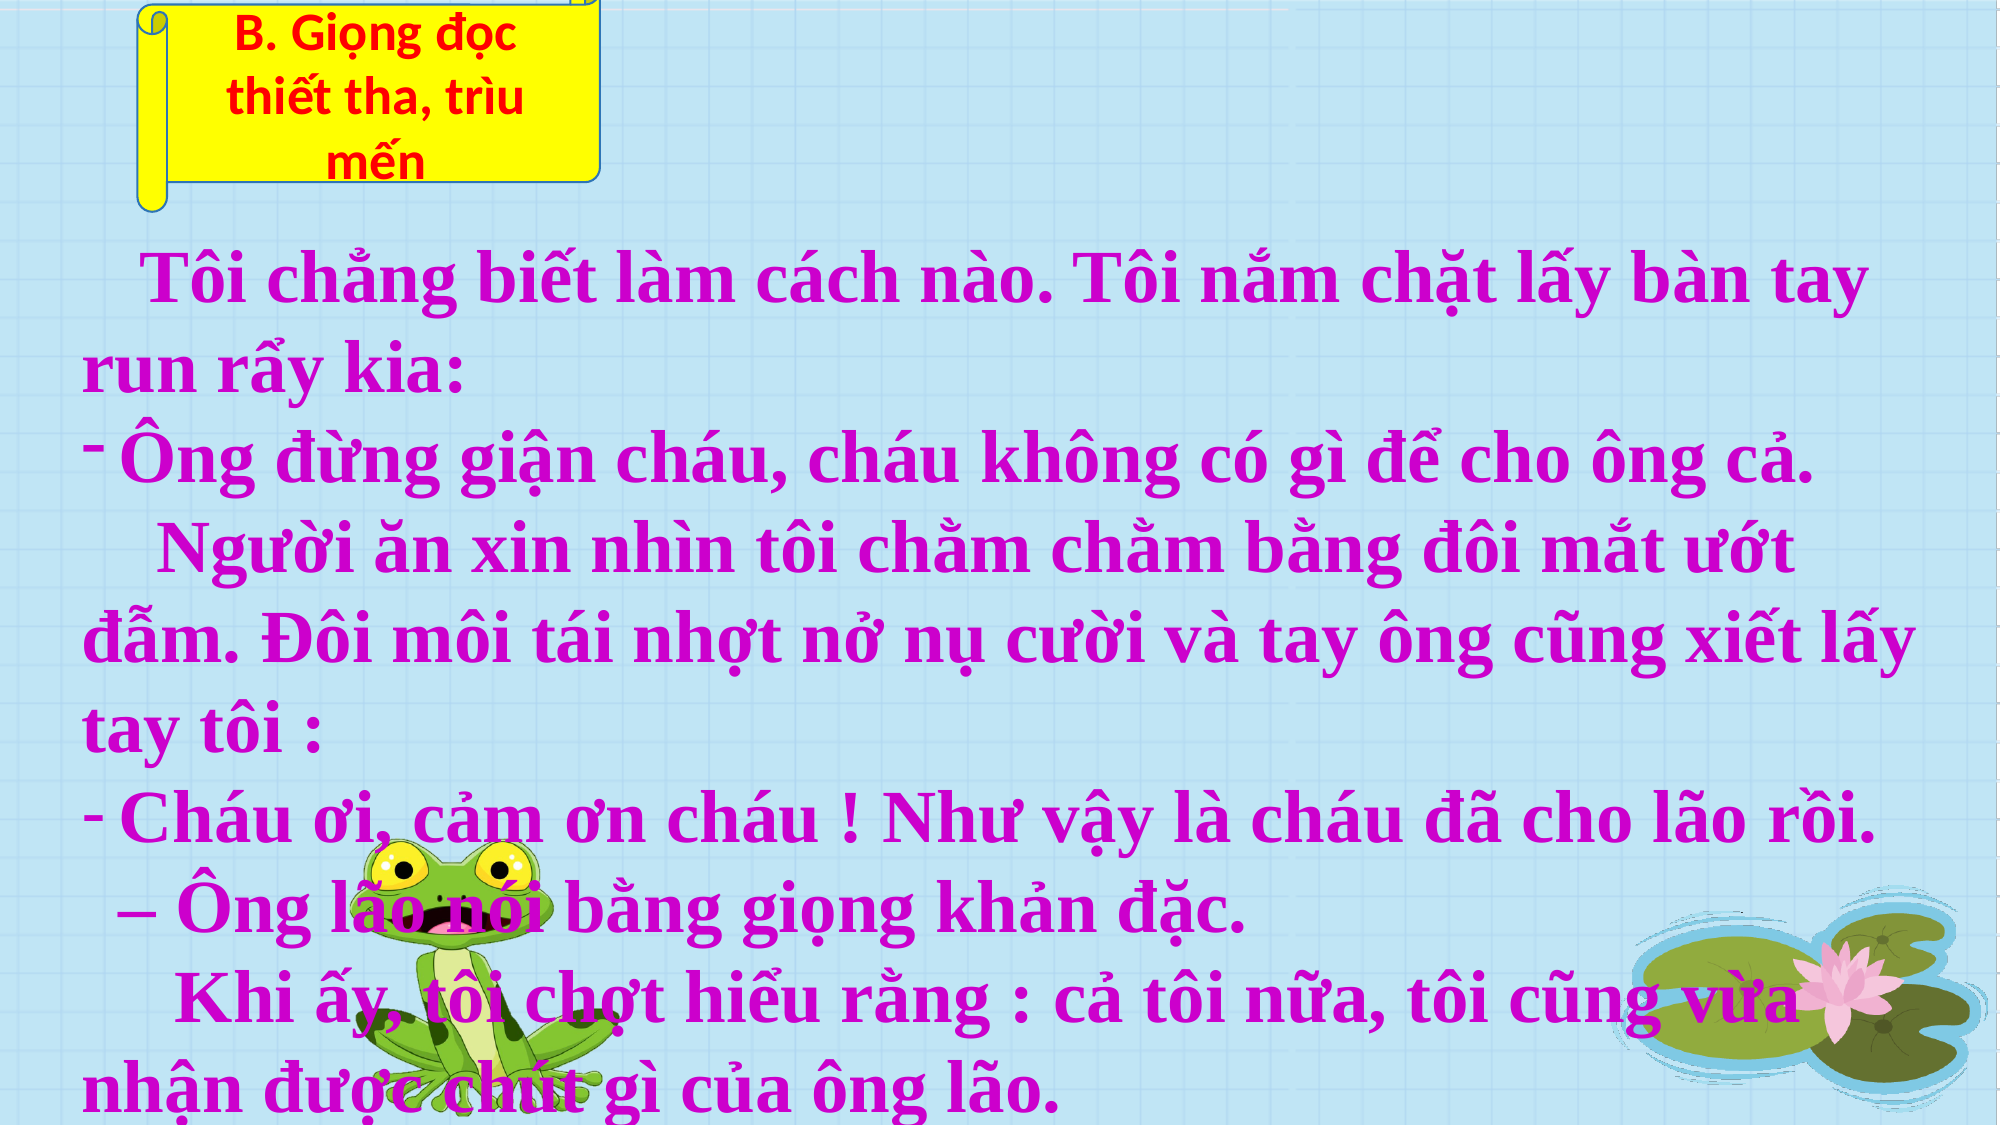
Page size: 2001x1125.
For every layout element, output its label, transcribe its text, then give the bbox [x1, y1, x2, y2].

picture [0, 0, 2000, 1125]
text_box Tôi chẳng biết làm cách nào. Tôi nắm chặt lấy bàn tay run rẩy kia: Ông đừng giận cháu, cháu không có gì để cho ông cả. Người ăn xin nhìn tôi chằm chằm bằng đôi mắt ướt đẫm. Đôi môi tái nhợt nở nụ cười và tay ông cũng xiết lấy tay tôi : Cháu ơi, cảm ơn cháu ! Như vậy là cháu đã cho lão rồi. – Ông lão nói bằng giọng khản đặc. Khi ấy, tôi chợt hiểu rằng : cả tôi nữa, tôi cũng vừa nhận được chút gì của ông lão. [66, 219, 1934, 1125]
picture [337, 831, 620, 1119]
text_box B. Giọng đọc thiết tha, trìu mến [136, 0, 601, 213]
